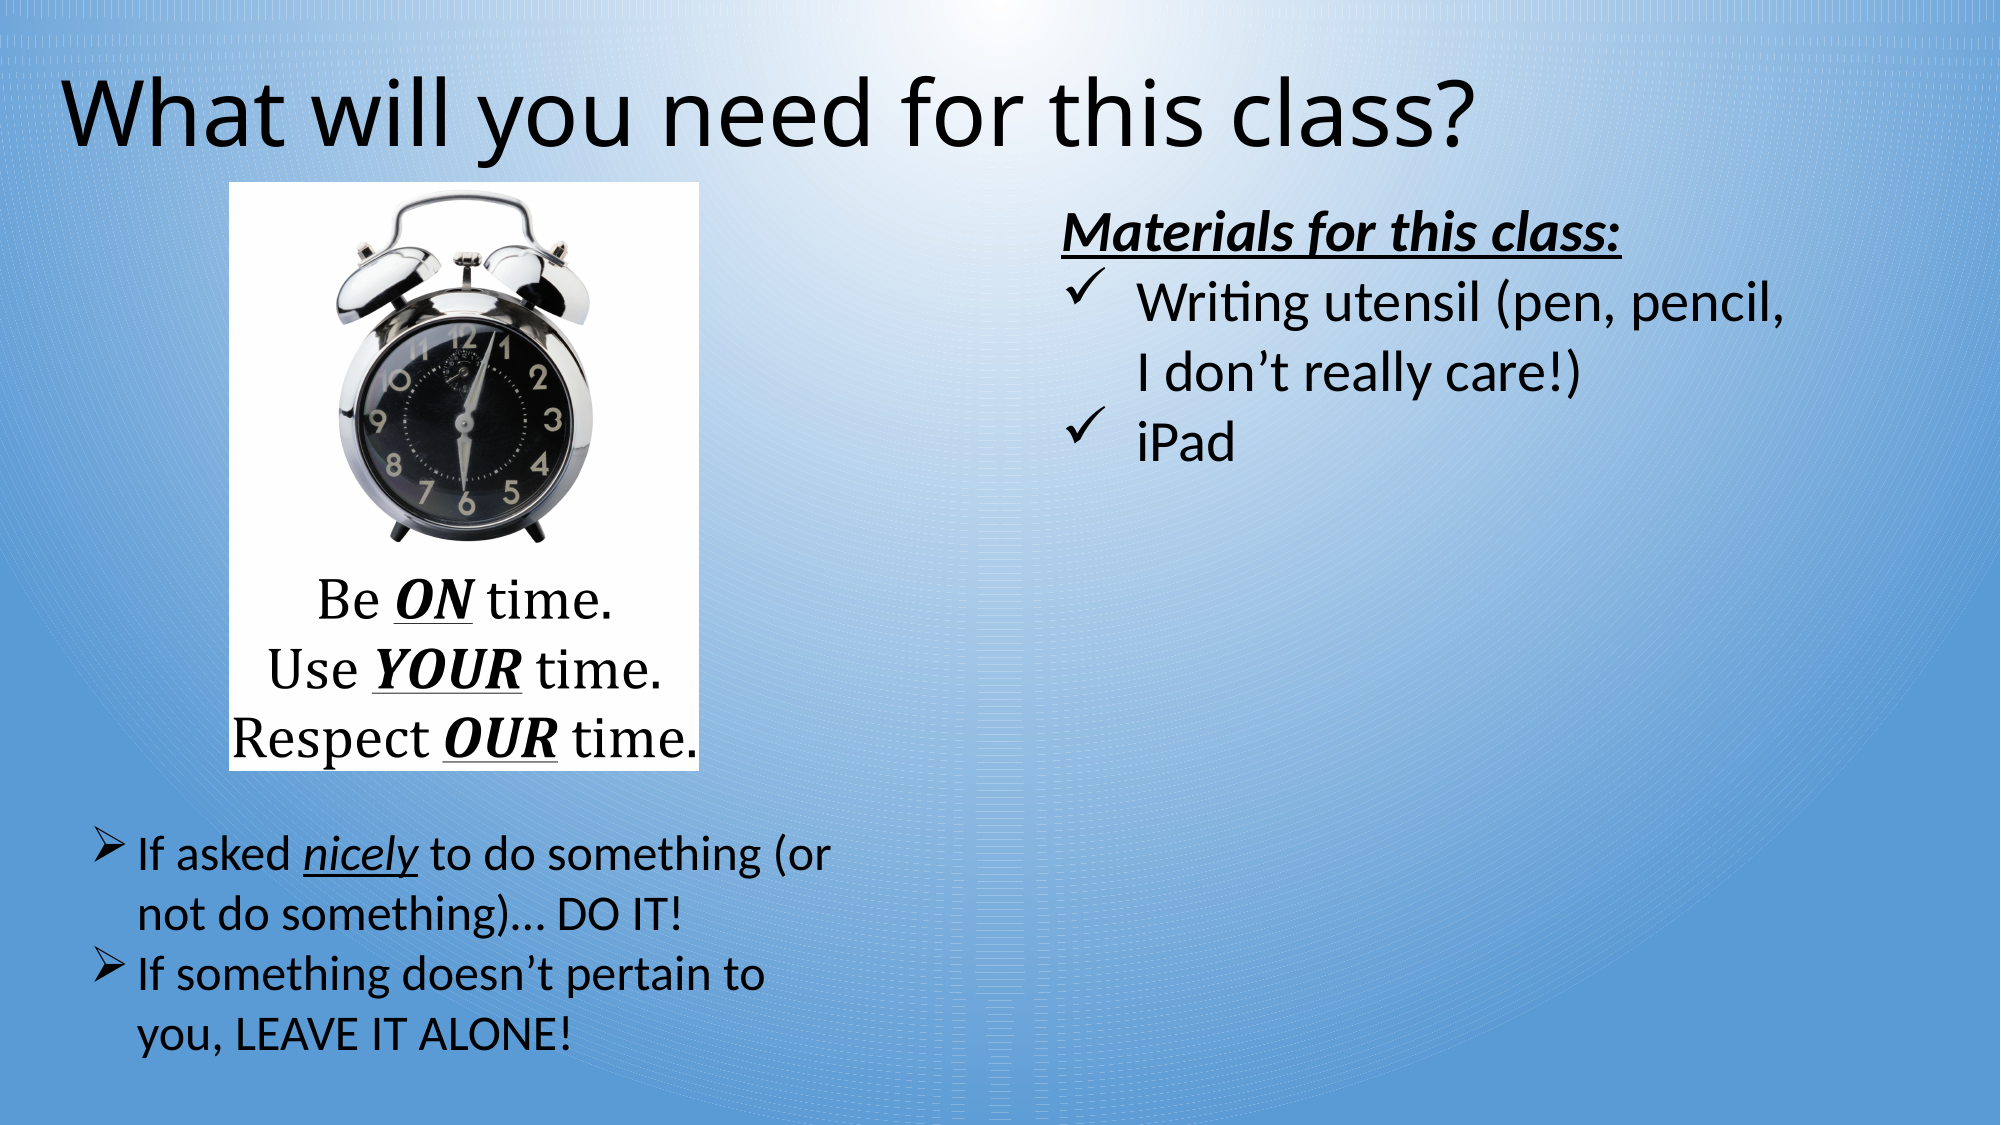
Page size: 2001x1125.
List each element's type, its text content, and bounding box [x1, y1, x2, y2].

text_box If asked nicely to do something (or not do something)… DO IT! If something doesn’t pertain to you, LEAVE IT ALONE! [75, 813, 853, 1068]
title What will you need for this class? [45, 8, 1771, 226]
text_box Materials for this class: Writing utensil (pen, pencil, I don’t really care!) iPad [1046, 185, 1827, 481]
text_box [229, 182, 699, 771]
